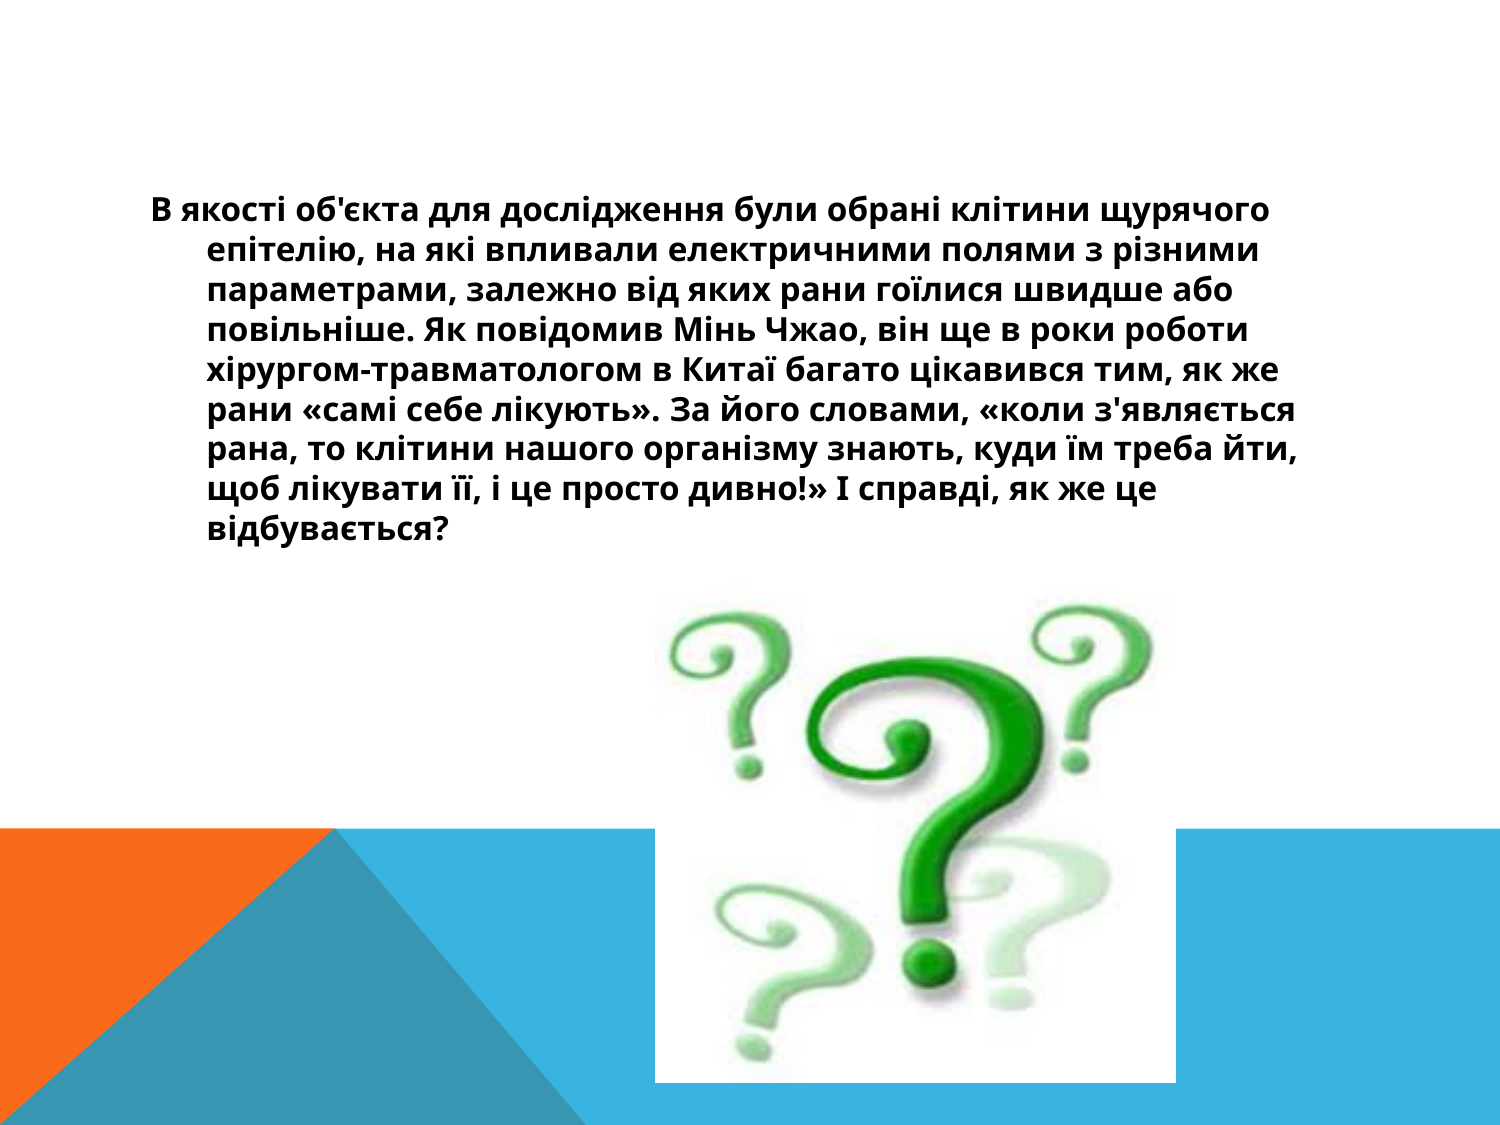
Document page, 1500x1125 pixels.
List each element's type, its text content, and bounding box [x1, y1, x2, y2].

list В якості об'єкта для дослідження були обрані клітини щурячого епітелію, на які впливали електричними полями з різними параметрами, залежно від яких рани гоїлися швидше або повільніше. Як повідомив Мінь Чжао, він ще в роки роботи хірургом-травматологом в Китаї багато цікавився тим, як же рани «самі себе лікують». За його словами, «коли з'являється рана, то клітини нашого організму знають, куди їм треба йти, щоб лікувати її, і це просто дивно!» І справді, як же це відбувається? [135, 180, 1369, 768]
picture [655, 562, 1176, 1083]
